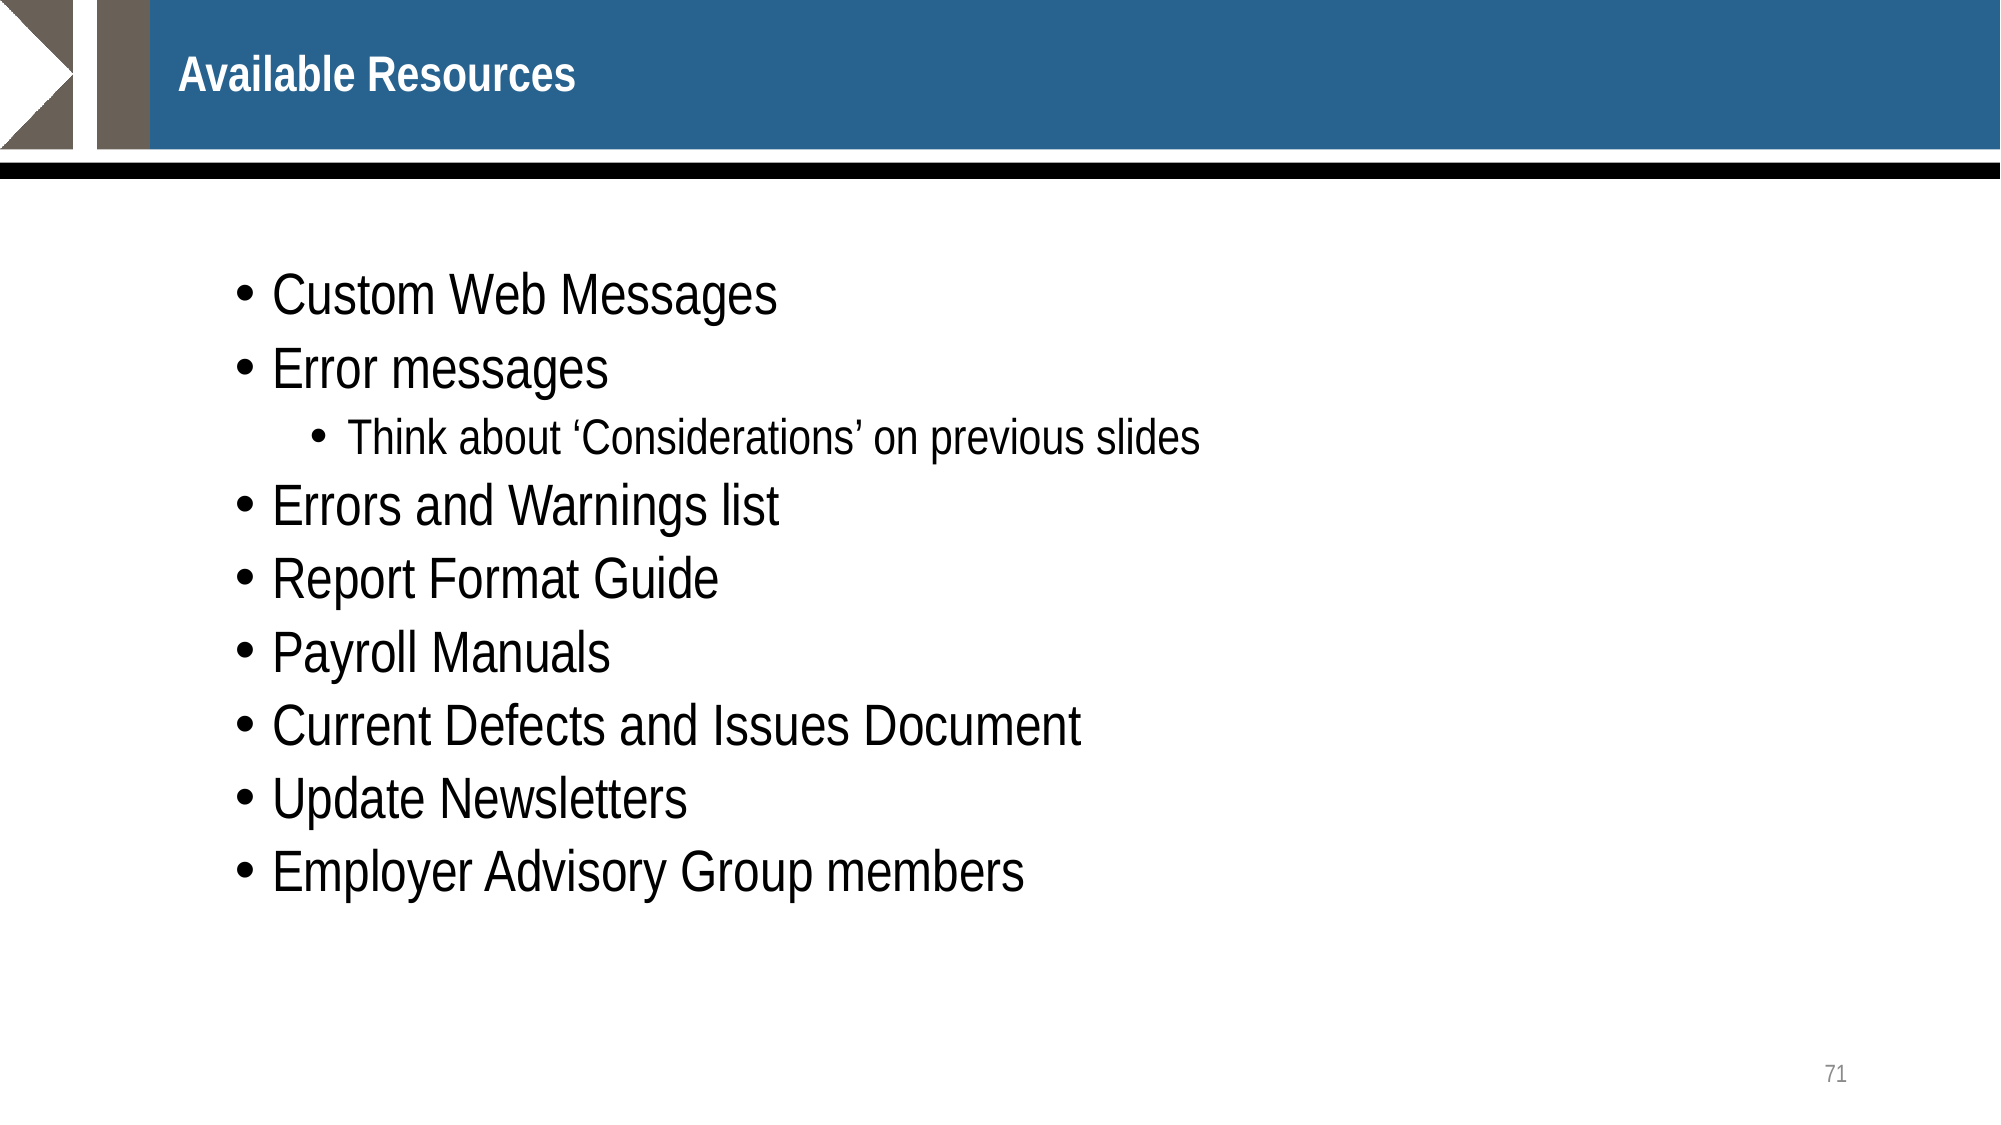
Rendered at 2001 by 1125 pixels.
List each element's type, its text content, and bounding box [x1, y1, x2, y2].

picture [0, 0, 98, 153]
title Available Resources [177, 48, 1863, 134]
slide_number 71 [1412, 1042, 1863, 1103]
text_box Custom Web Messages Error messages Think about ‘Considerations’ on previous slides Errors and Warnings list Report Format Guide Payroll Manuals Current Defects and Issues Document Update Newsletters Employer Advisory Group members [144, 257, 1855, 972]
